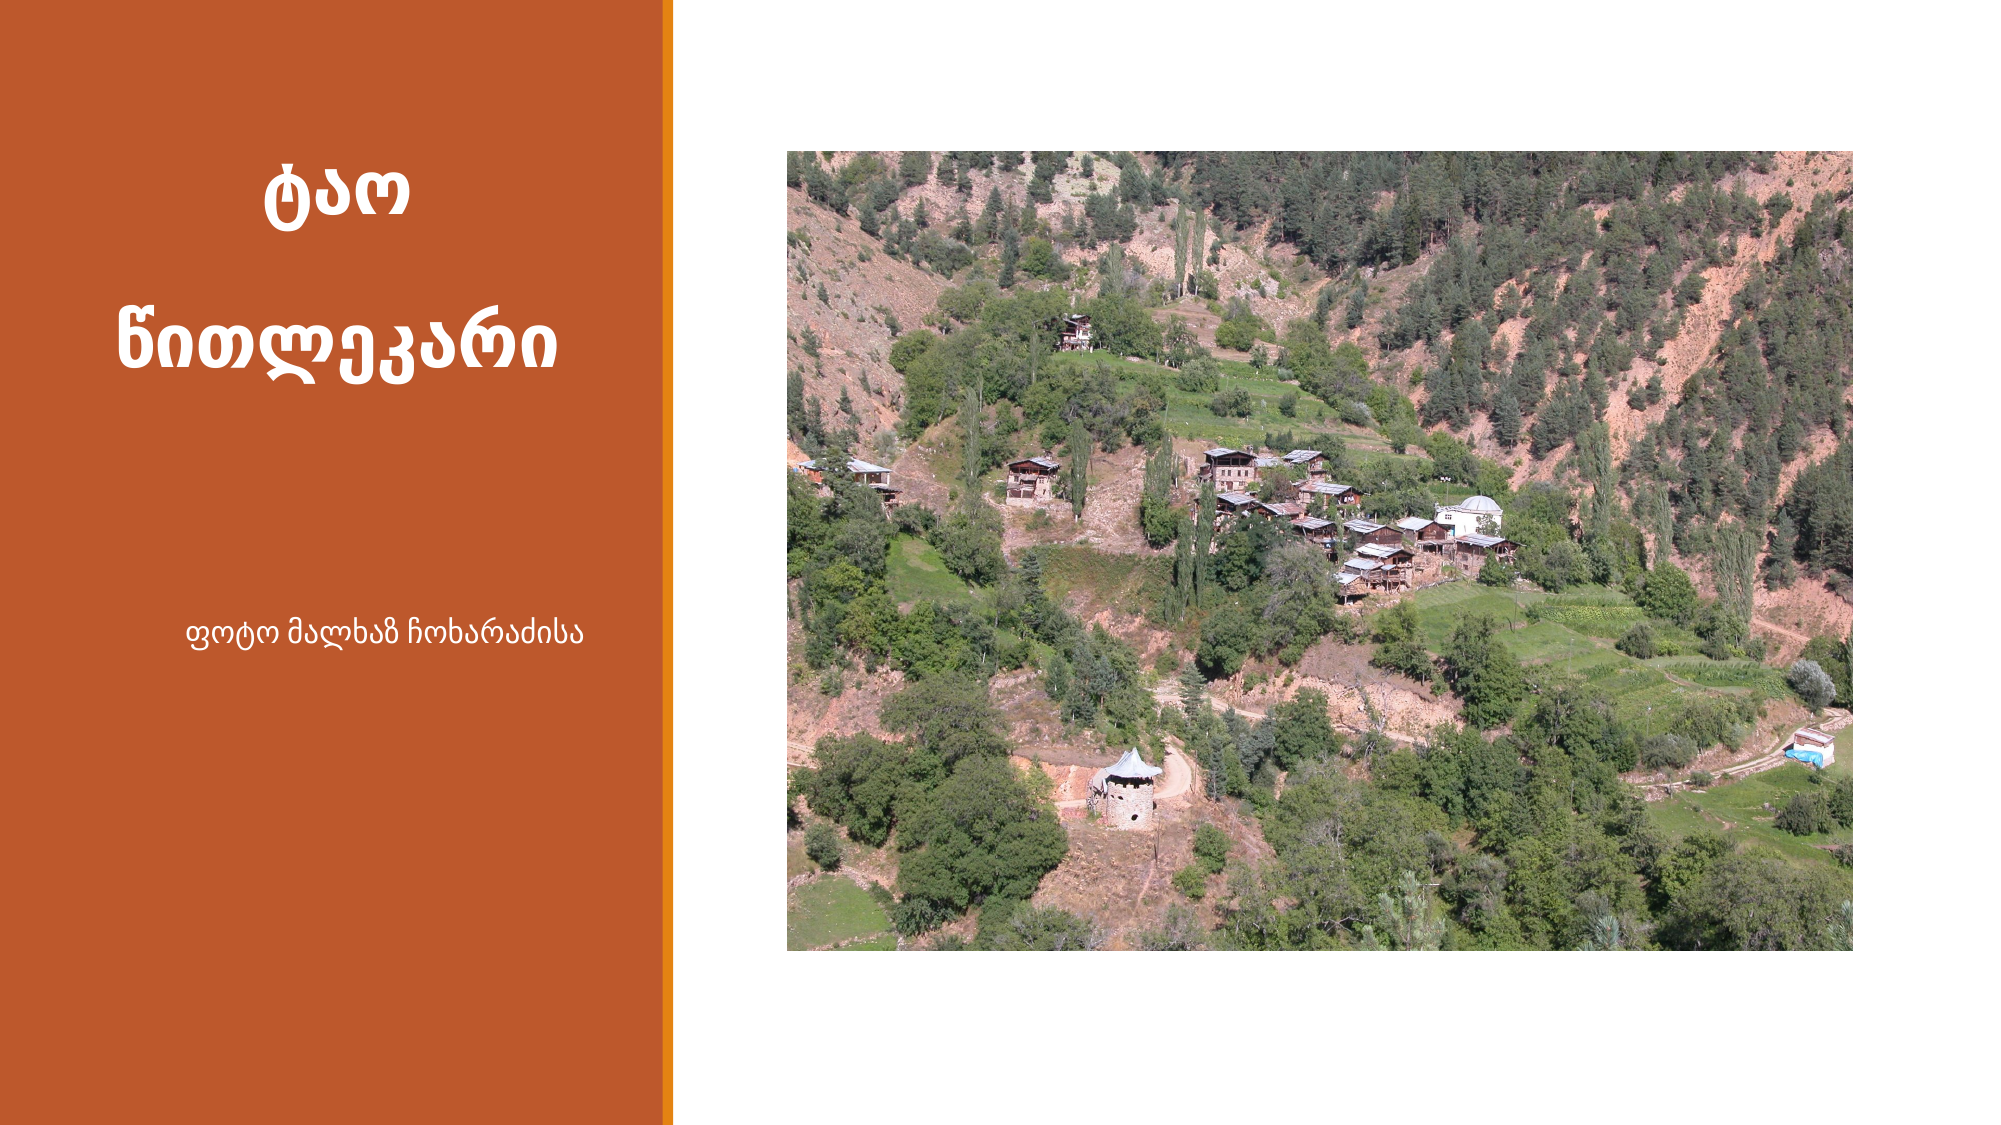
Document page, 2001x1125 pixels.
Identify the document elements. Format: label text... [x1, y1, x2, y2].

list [786, 151, 1854, 952]
title ტაო წითლეკარი [75, 97, 600, 390]
list ფოტო მალხაზ ჩოხარაძისა [75, 479, 600, 1035]
